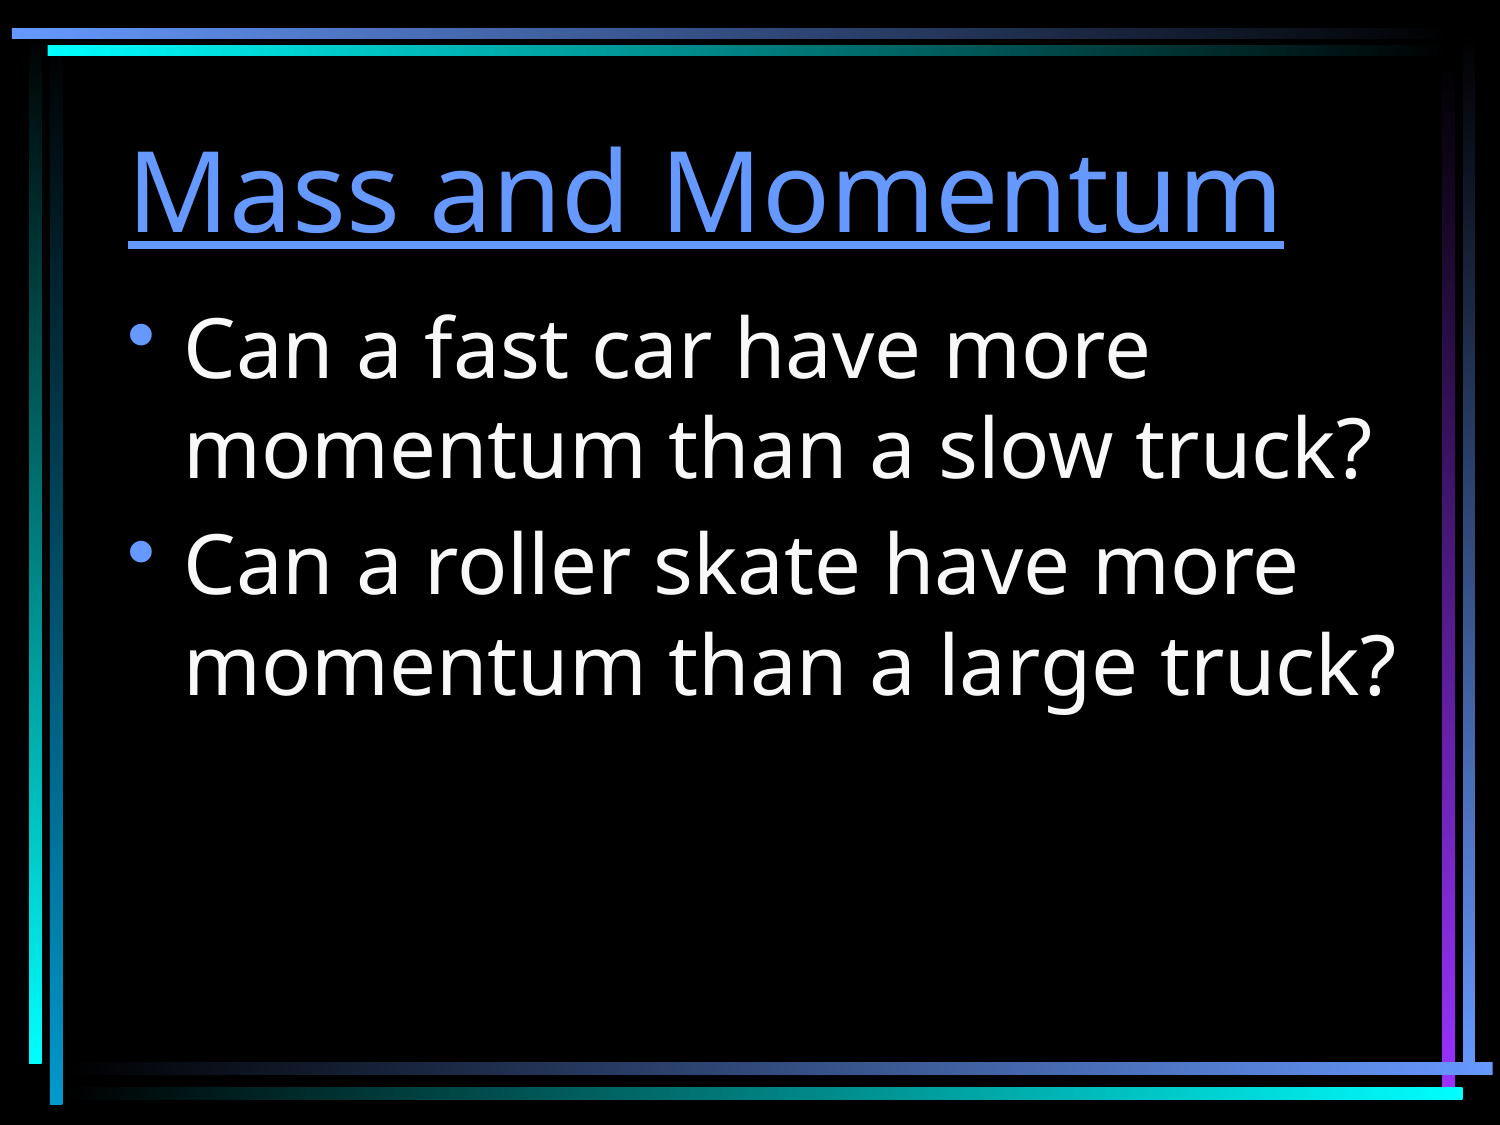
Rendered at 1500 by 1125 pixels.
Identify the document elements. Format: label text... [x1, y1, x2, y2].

list Can a fast car have more momentum than a slow truck? Can a roller skate have more momentum than a large truck? [112, 287, 1500, 975]
title Mass and Momentum [112, 99, 1388, 263]
